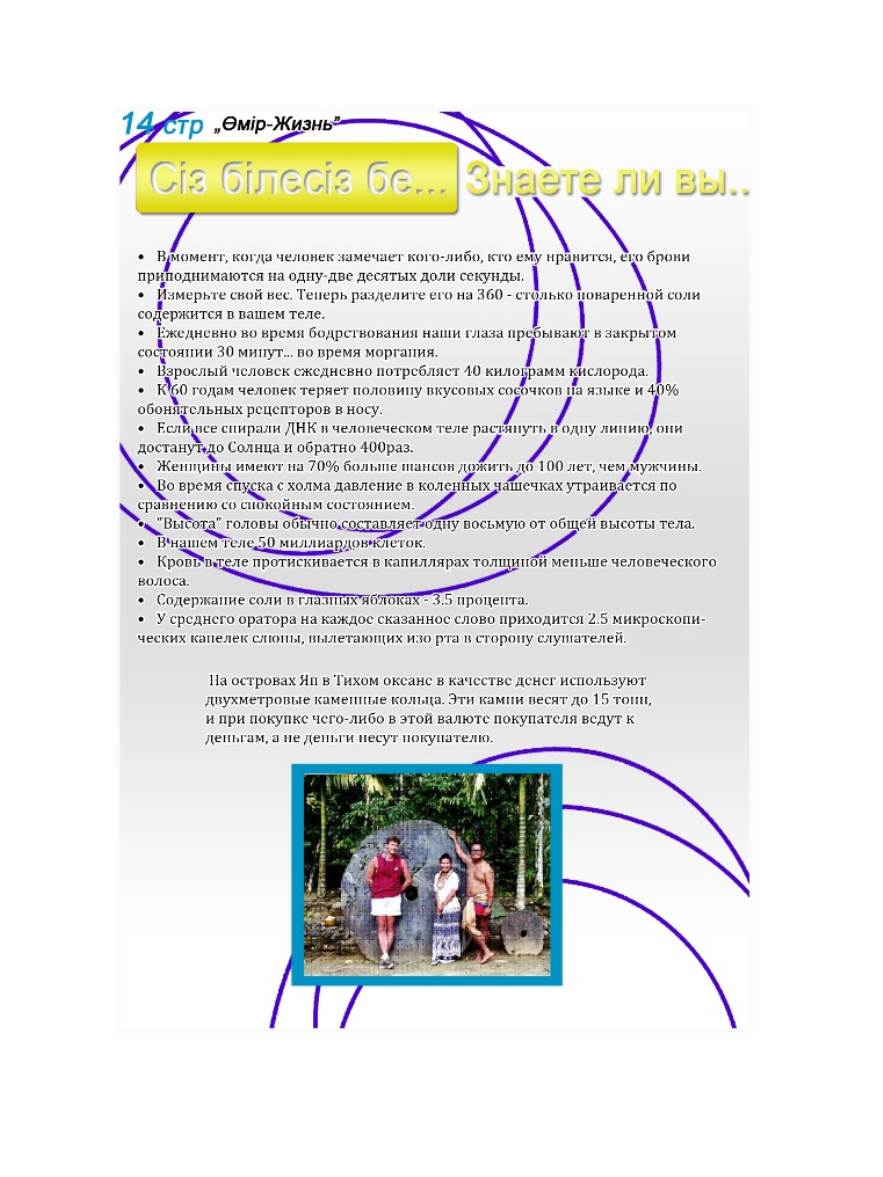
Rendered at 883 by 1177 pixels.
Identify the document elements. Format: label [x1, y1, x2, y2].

picture [116, 106, 753, 1033]
